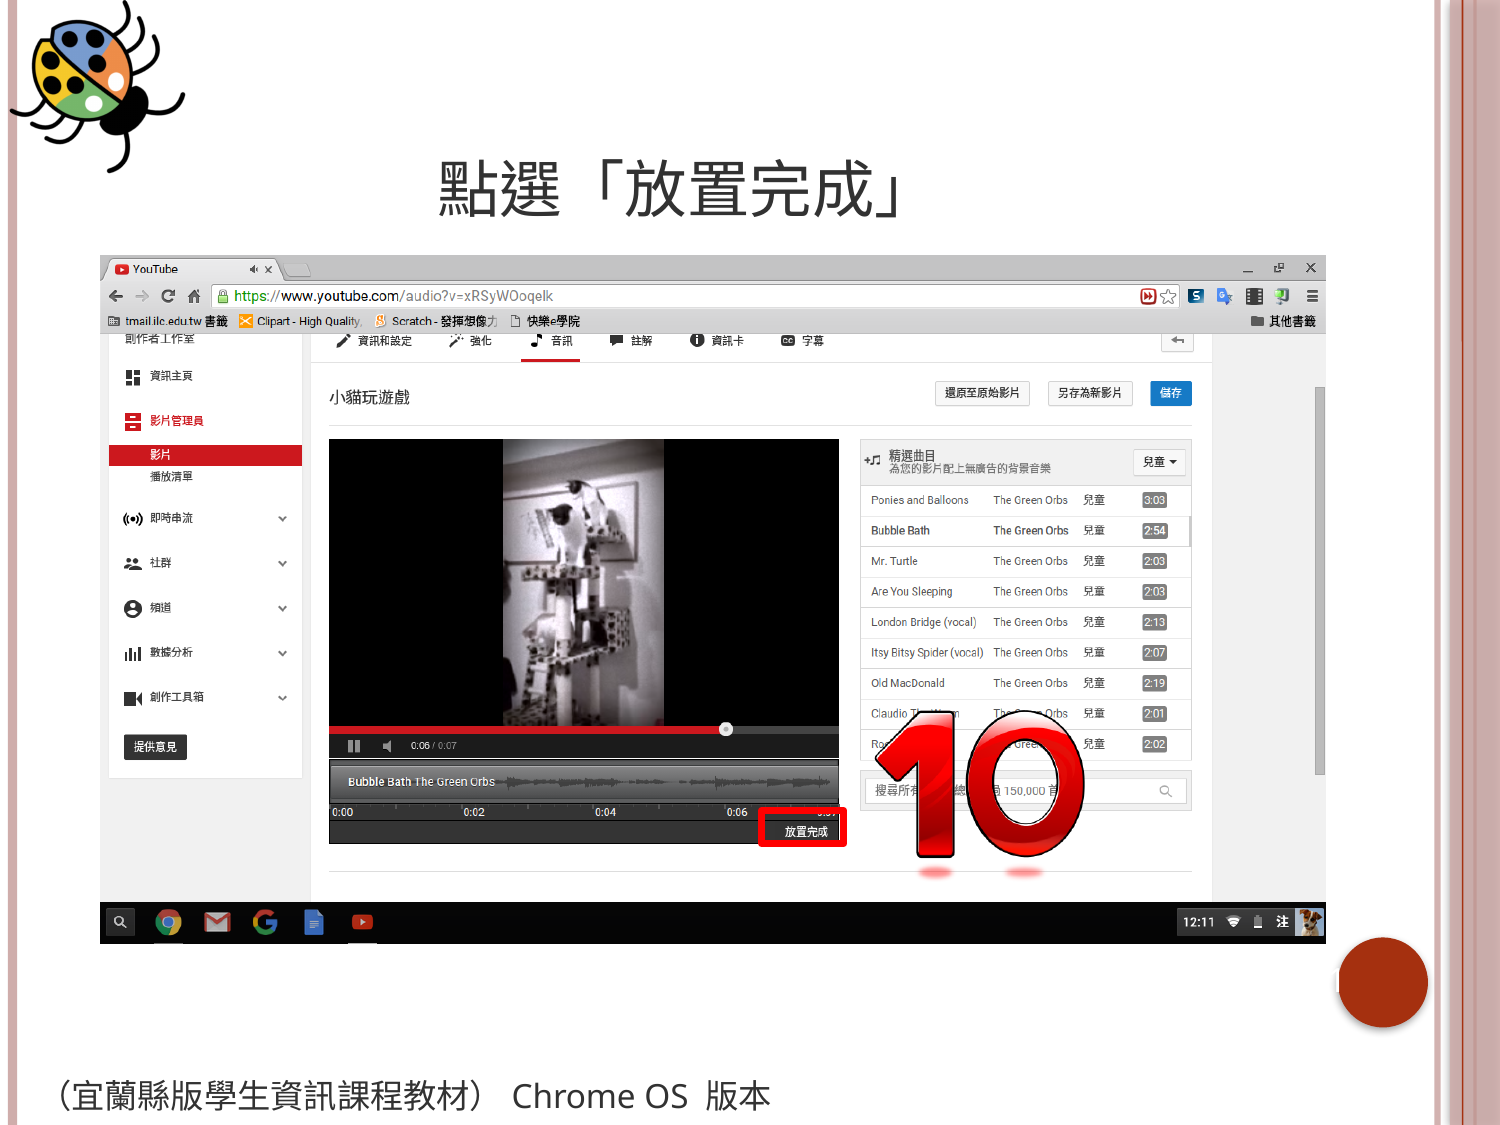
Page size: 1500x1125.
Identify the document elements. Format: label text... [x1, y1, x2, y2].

footer （宜蘭縣版學生資訊課程教材）Chrome OS 版本 [23, 1065, 809, 1125]
picture [0, 0, 169, 176]
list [99, 254, 1326, 945]
picture [872, 703, 1090, 882]
title 點選「放置完成」 [75, 45, 1300, 233]
